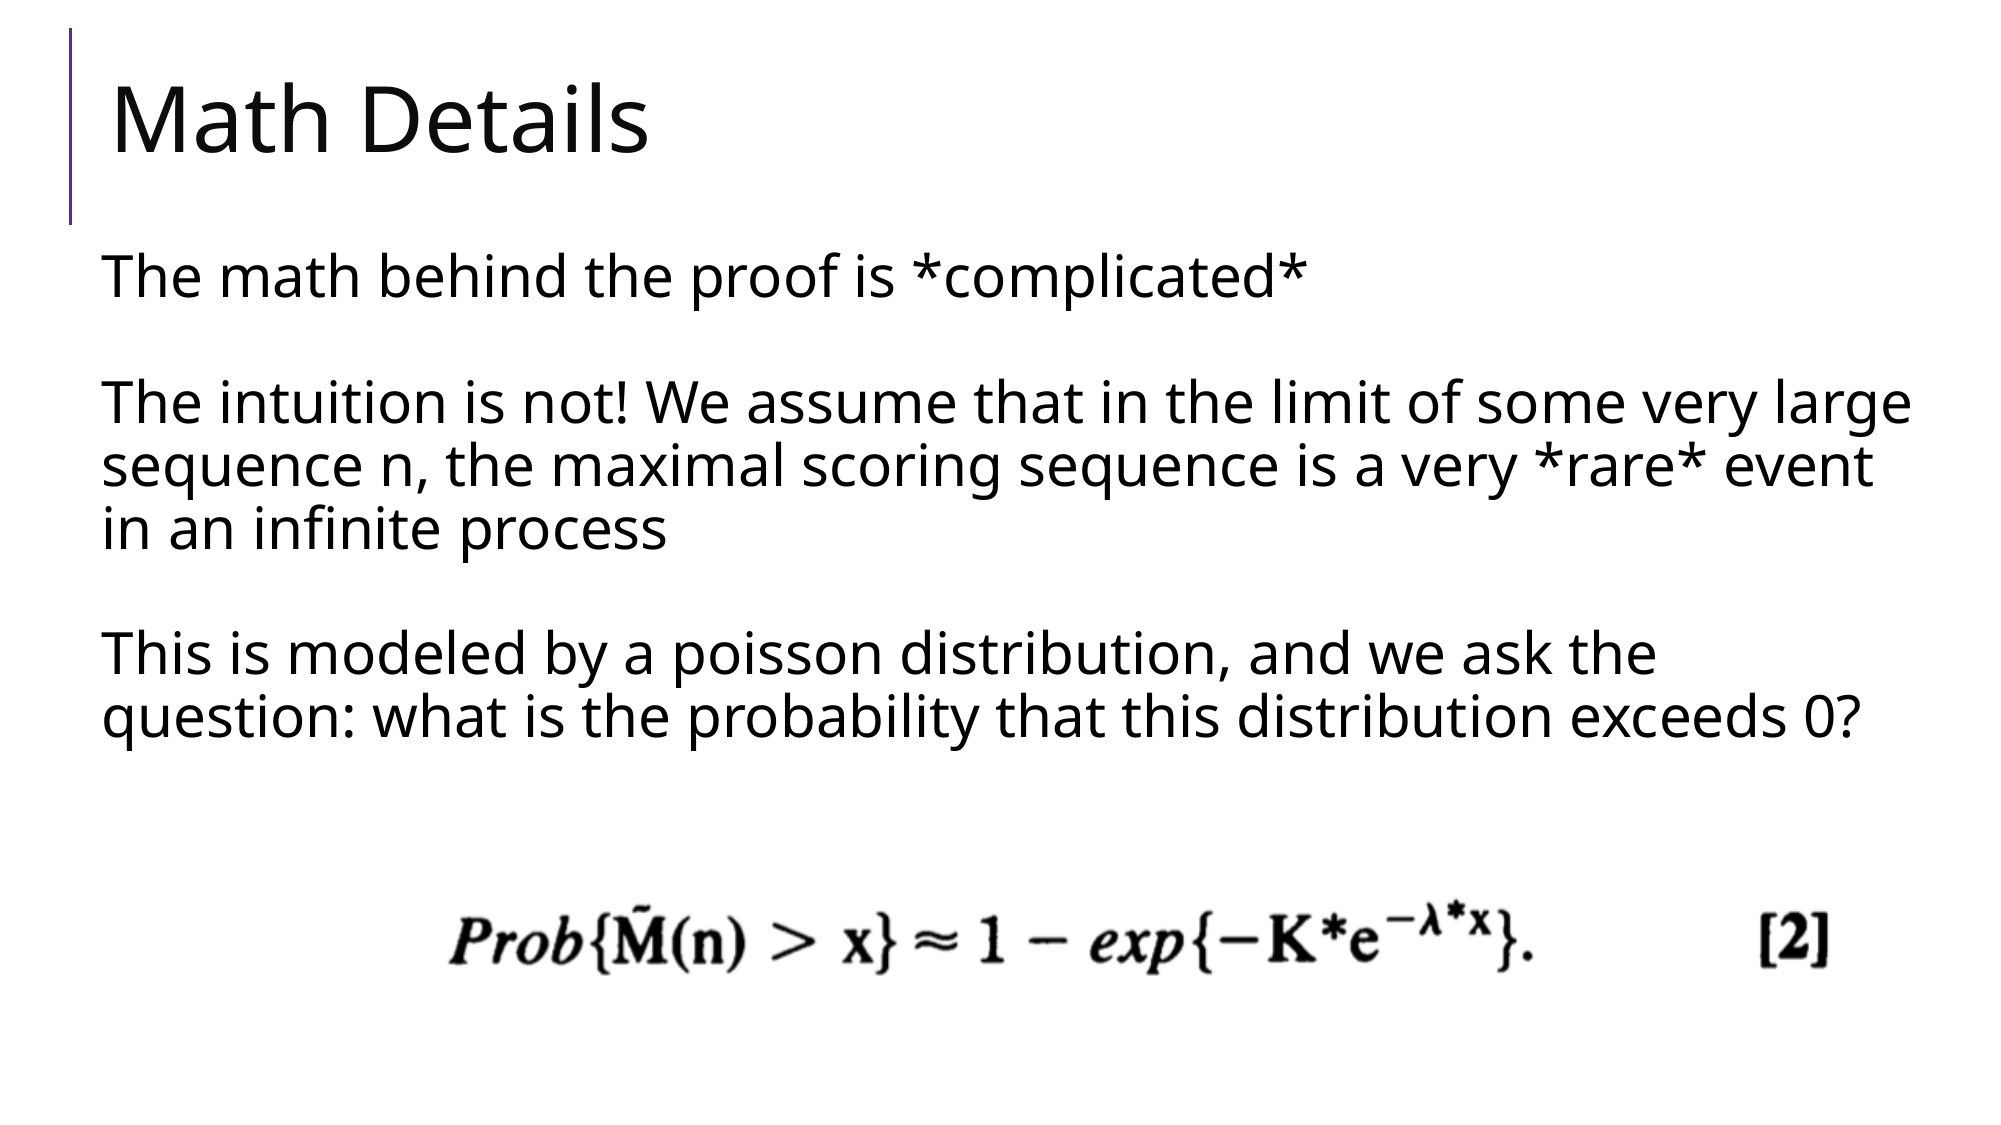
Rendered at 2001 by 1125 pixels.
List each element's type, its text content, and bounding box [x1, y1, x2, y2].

title Math Details [94, 43, 1930, 210]
list The math behind the proof is *complicated* The intuition is not! We assume that in the limit of some very large sequence n, the maximal scoring sequence is a very *rare* event in an infinite process This is modeled by a poisson distribution, and we ask the question: what is the probability that this distribution exceeds 0? [94, 240, 1930, 1035]
picture [150, 873, 1874, 1007]
